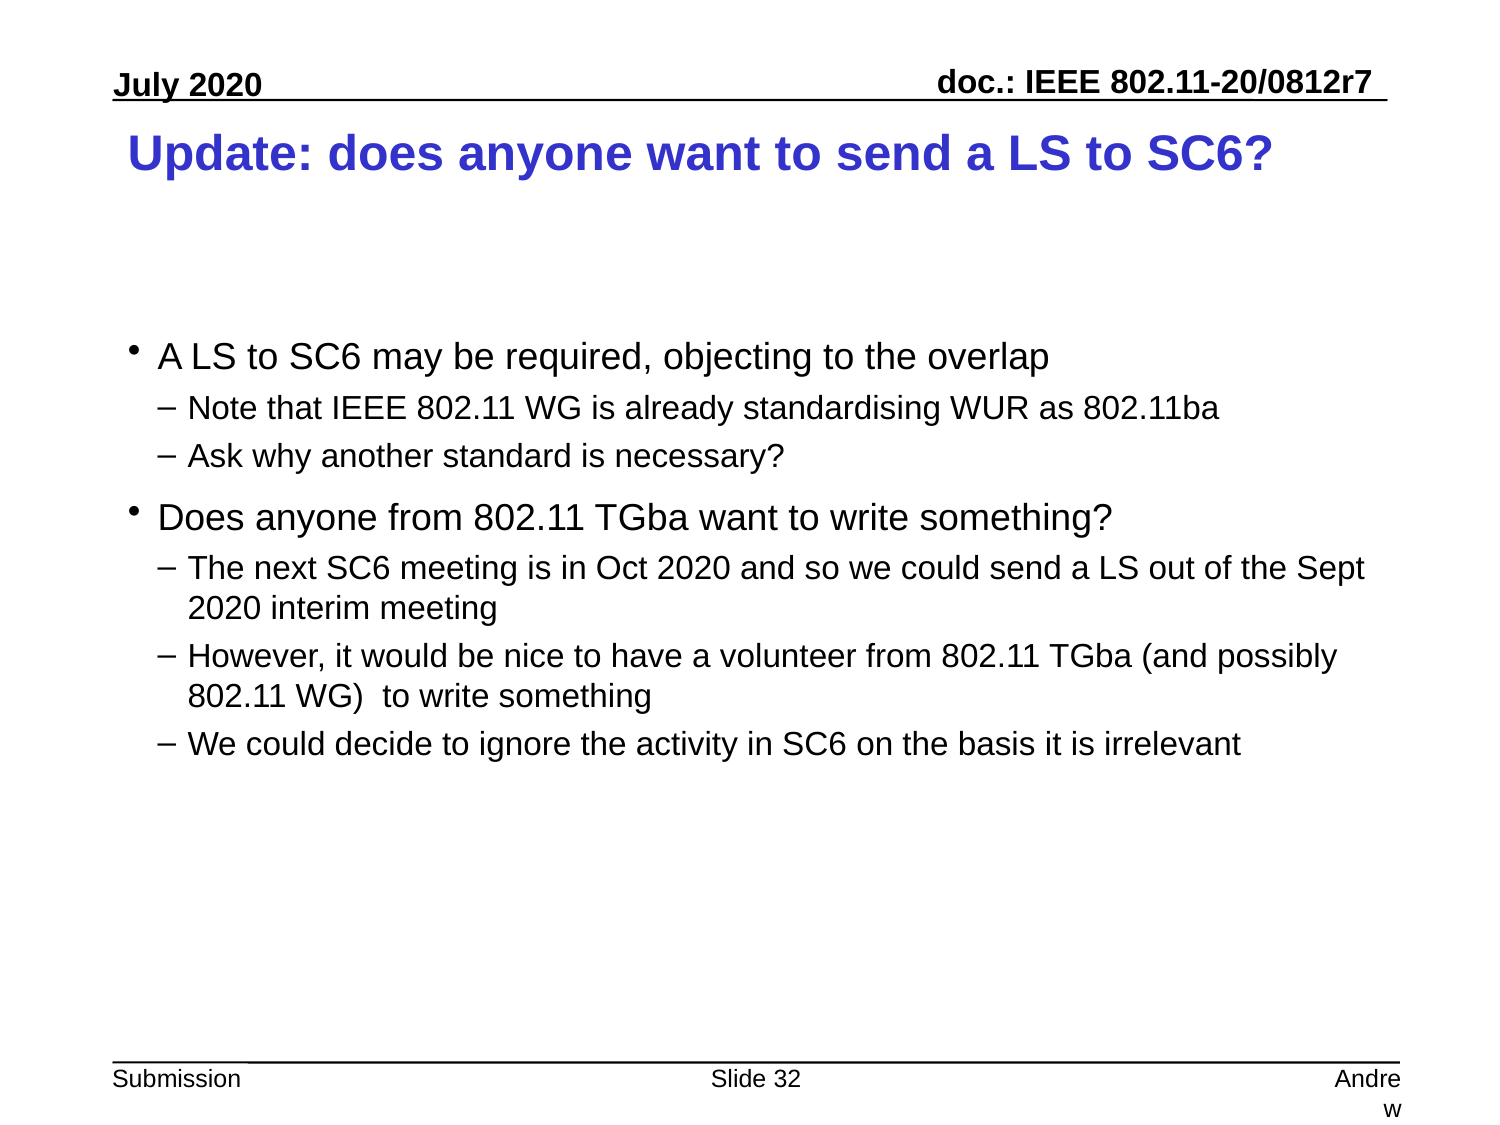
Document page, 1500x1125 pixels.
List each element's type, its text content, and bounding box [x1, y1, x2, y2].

slide_number Slide 32 [709, 1061, 803, 1093]
footer Andrew Myles, Cisco [1320, 1061, 1402, 1093]
title Update: does anyone want to send a LS to SC6? [112, 112, 1388, 288]
list A LS to SC6 may be required, objecting to the overlap Note that IEEE 802.11 WG is already standardising WUR as 802.11ba Ask why another standard is necessary? Does anyone from 802.11 TGba want to write something? The next SC6 meeting is in Oct 2020 and so we could send a LS out of the Sept 2020 interim meeting However, it would be nice to have a volunteer from 802.11 TGba (and possibly 802.11 WG) to write something We could decide to ignore the activity in SC6 on the basis it is irrelevant [112, 324, 1388, 1000]
